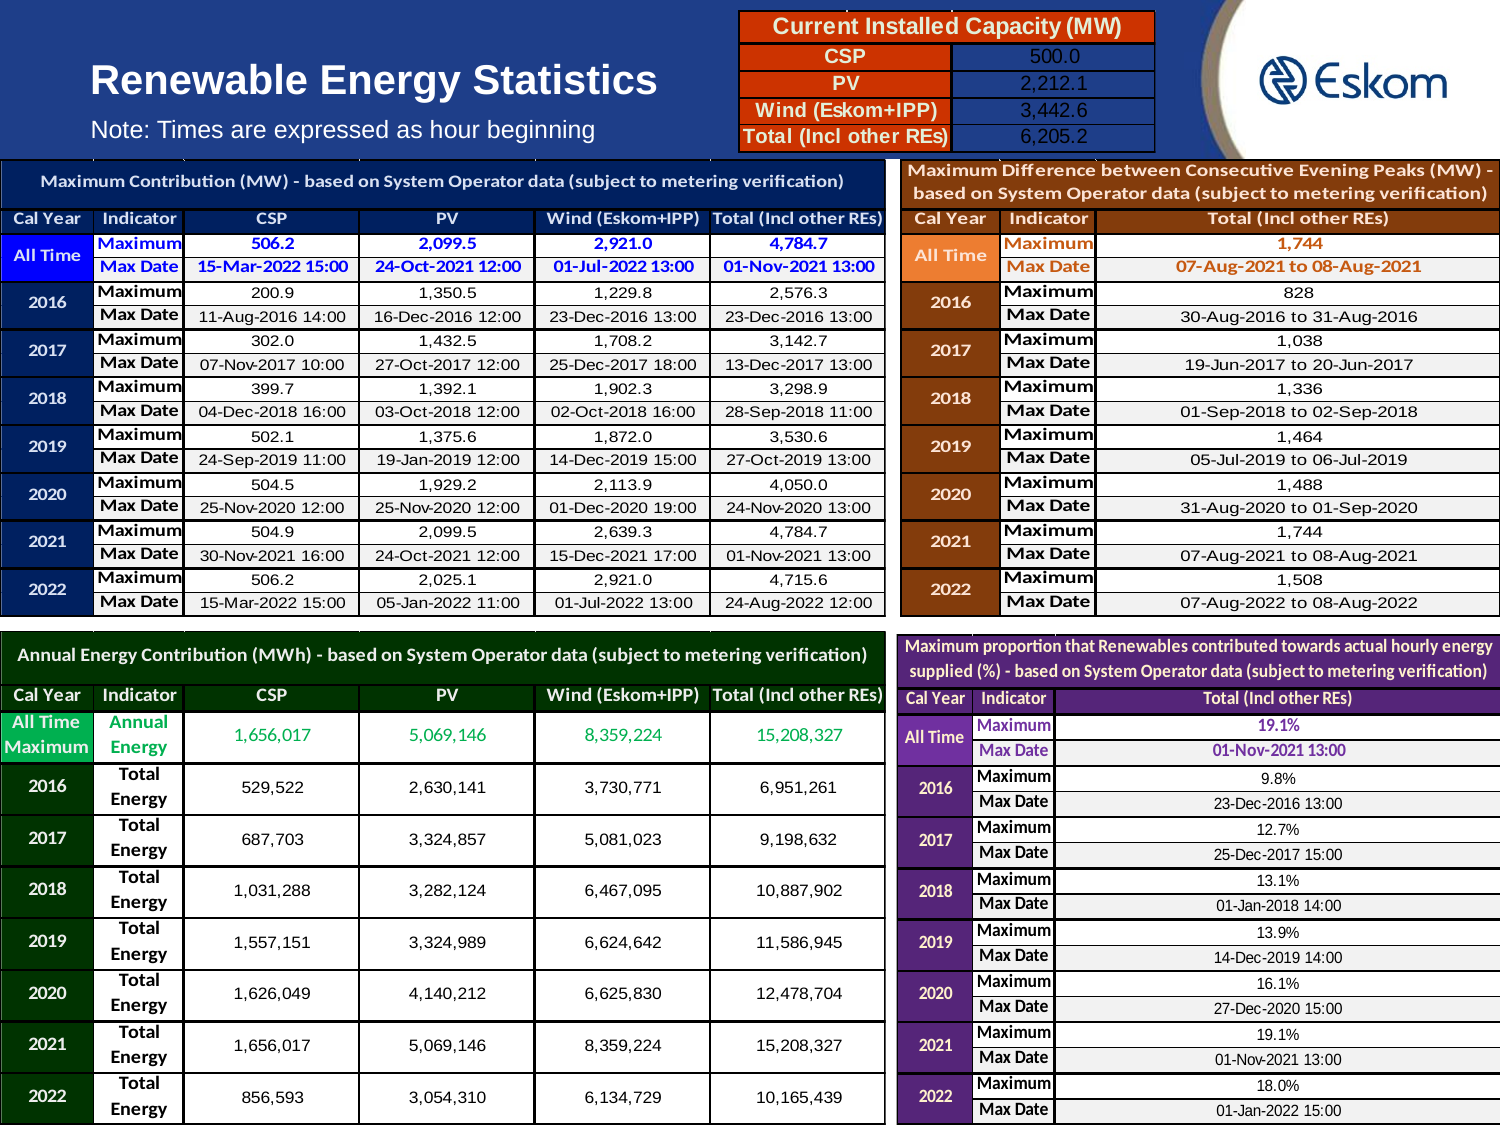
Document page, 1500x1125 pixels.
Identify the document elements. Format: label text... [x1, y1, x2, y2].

picture [0, 0, 1500, 618]
picture [0, 630, 888, 1125]
picture [896, 634, 1500, 1125]
picture [1257, 55, 1450, 105]
text_box Renewable Energy Statistics [75, 27, 732, 137]
list Note: Times are expressed as hour beginning [75, 109, 613, 157]
